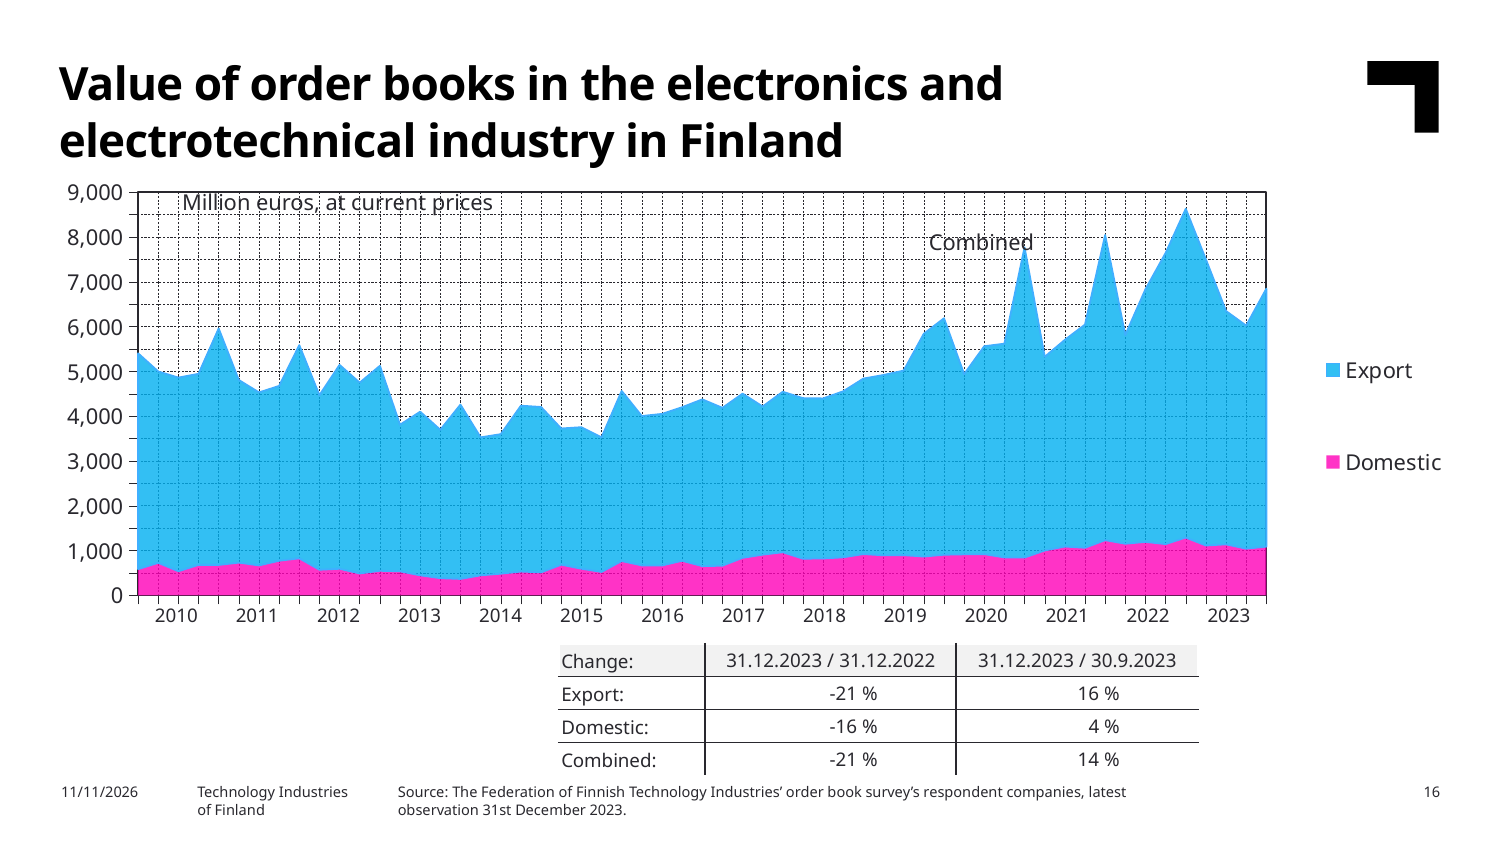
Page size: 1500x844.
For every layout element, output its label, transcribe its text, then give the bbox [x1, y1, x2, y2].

table_cell -21 % [706, 743, 955, 775]
table_cell -21 % [706, 677, 955, 709]
table_header 31.12.2023 / 31.12.2022 [706, 645, 955, 676]
table_header 31.12.2023 / 30.9.2023 [957, 645, 1197, 676]
table_cell 4 % [957, 710, 1197, 742]
table_cell Domestic: [560, 710, 704, 742]
table_header Change: [560, 645, 704, 676]
footer Technology Industries of Finland [197, 775, 453, 803]
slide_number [46, 775, 197, 803]
table_cell -16 % [706, 710, 955, 742]
slide_number 16 [1313, 775, 1456, 803]
table_cell 16 % [957, 677, 1197, 709]
list Value of order books in the electronics and electrotechnical industry in Finland [41, 46, 1353, 153]
table_cell Export: [560, 677, 704, 709]
list Source: The Federation of Finnish Technology Industries’ order book survey’s respondent companies, latest observation 31st December 2023. [382, 775, 1176, 816]
table_cell 14 % [957, 743, 1197, 775]
table_cell Combined: [560, 743, 704, 775]
chart [29, 177, 1483, 635]
